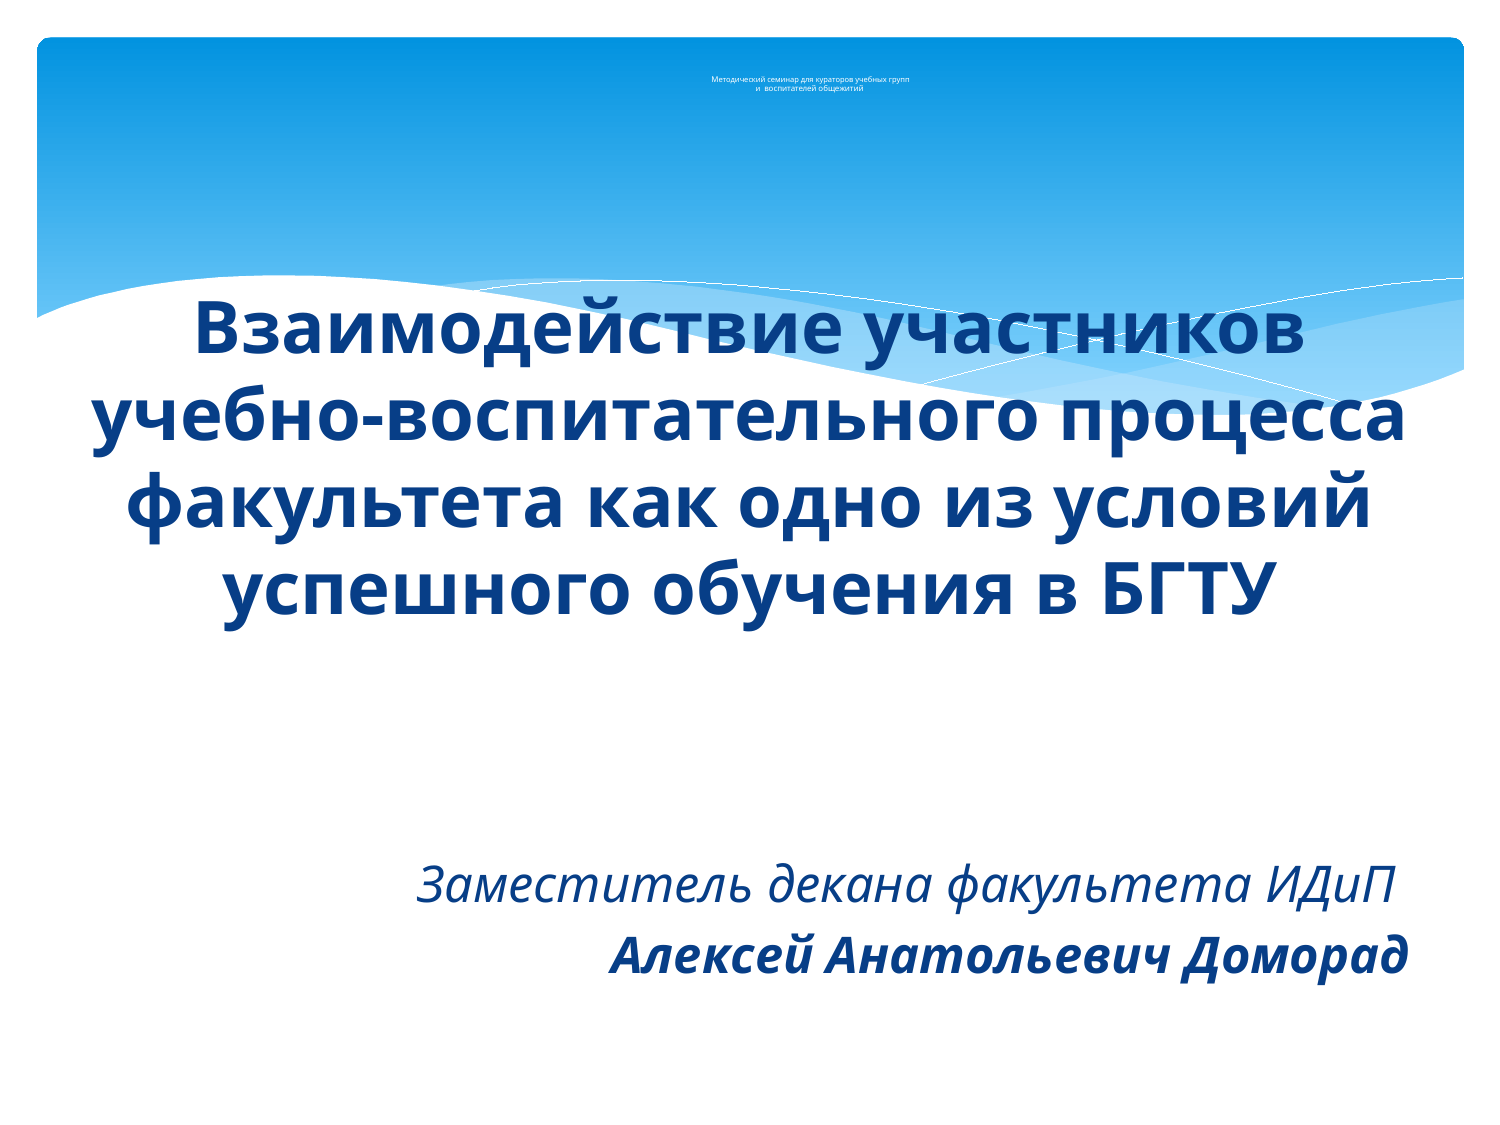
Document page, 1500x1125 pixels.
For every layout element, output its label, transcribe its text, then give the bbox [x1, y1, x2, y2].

list Взаимодействие участников учебно-воспитательного процесса факультета как одно из условий успешного обучения в БГТУ Заместитель декана факультета ИДиП Алексей Анатольевич Доморад [75, 172, 1425, 1005]
title Методический семинар для кураторов учебных групп и воспитателей общежитий [135, 30, 1486, 149]
